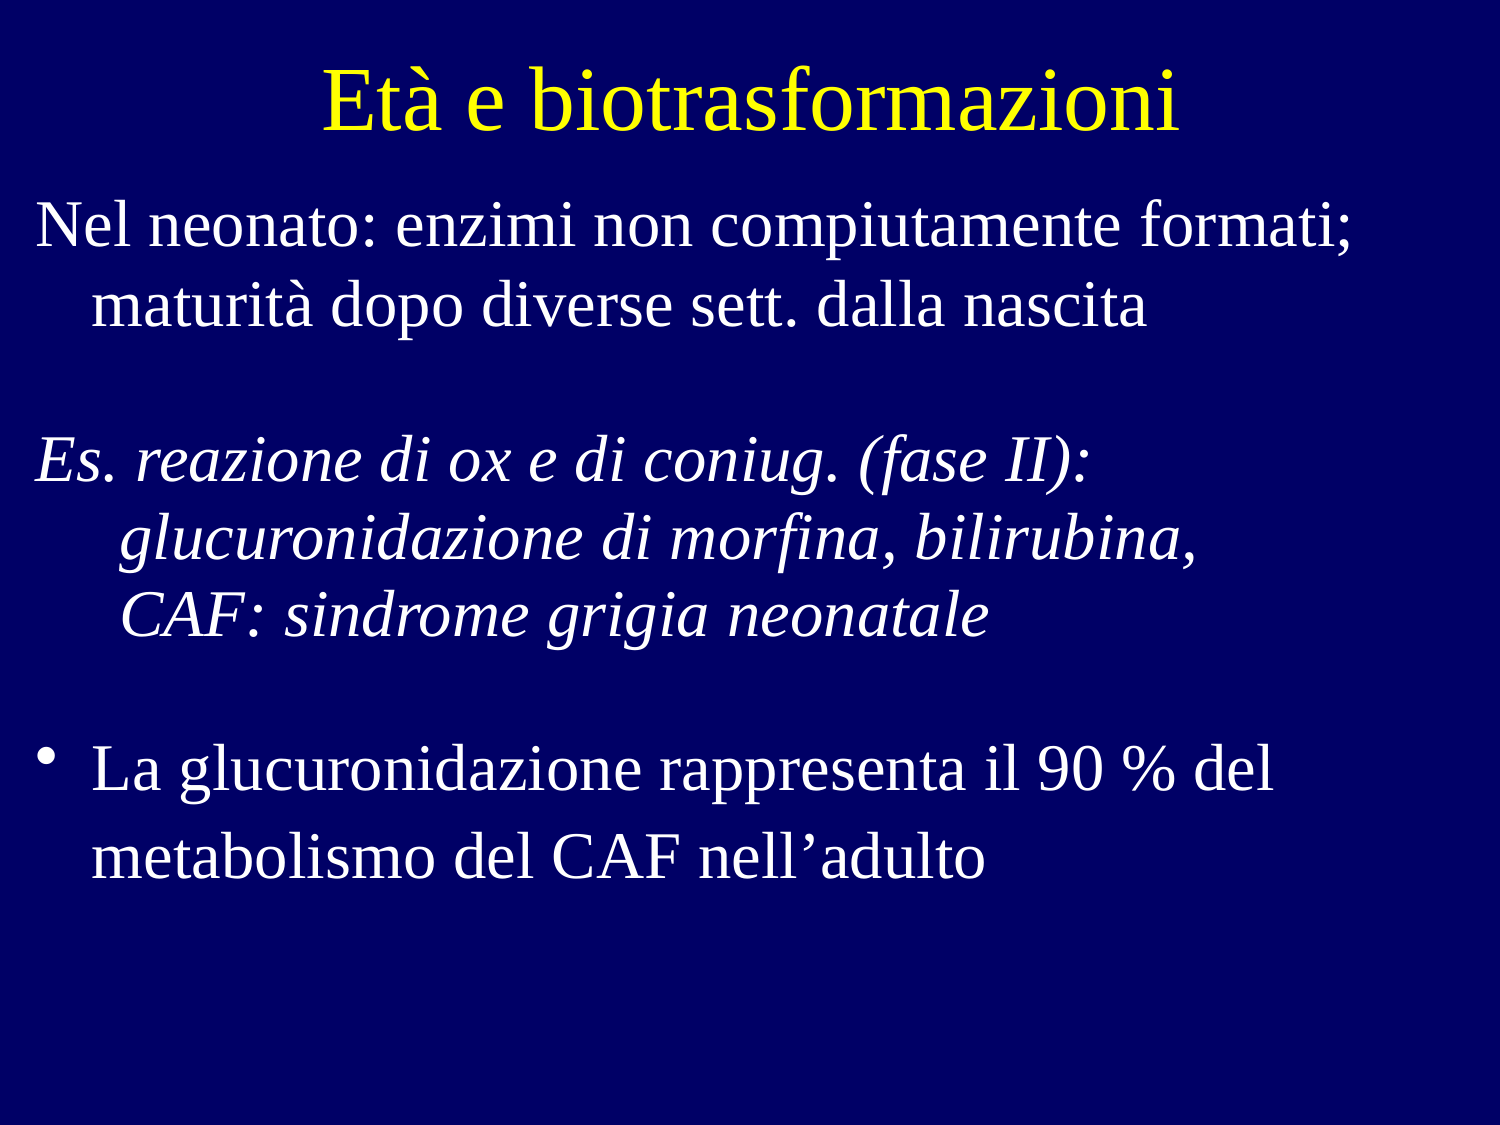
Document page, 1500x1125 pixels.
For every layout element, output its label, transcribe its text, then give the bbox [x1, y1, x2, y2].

list Nel neonato: enzimi non compiutamente formati; maturità dopo diverse sett. dalla nascita Es. reazione di ox e di coniug. (fase II): glucuronidazione di morfina, bilirubina, CAF: sindrome grigia neonatale La glucuronidazione rappresenta il 90 % del metabolismo del CAF nell’adulto [20, 172, 1480, 1125]
title Età e biotrasformazioni [76, 0, 1428, 172]
